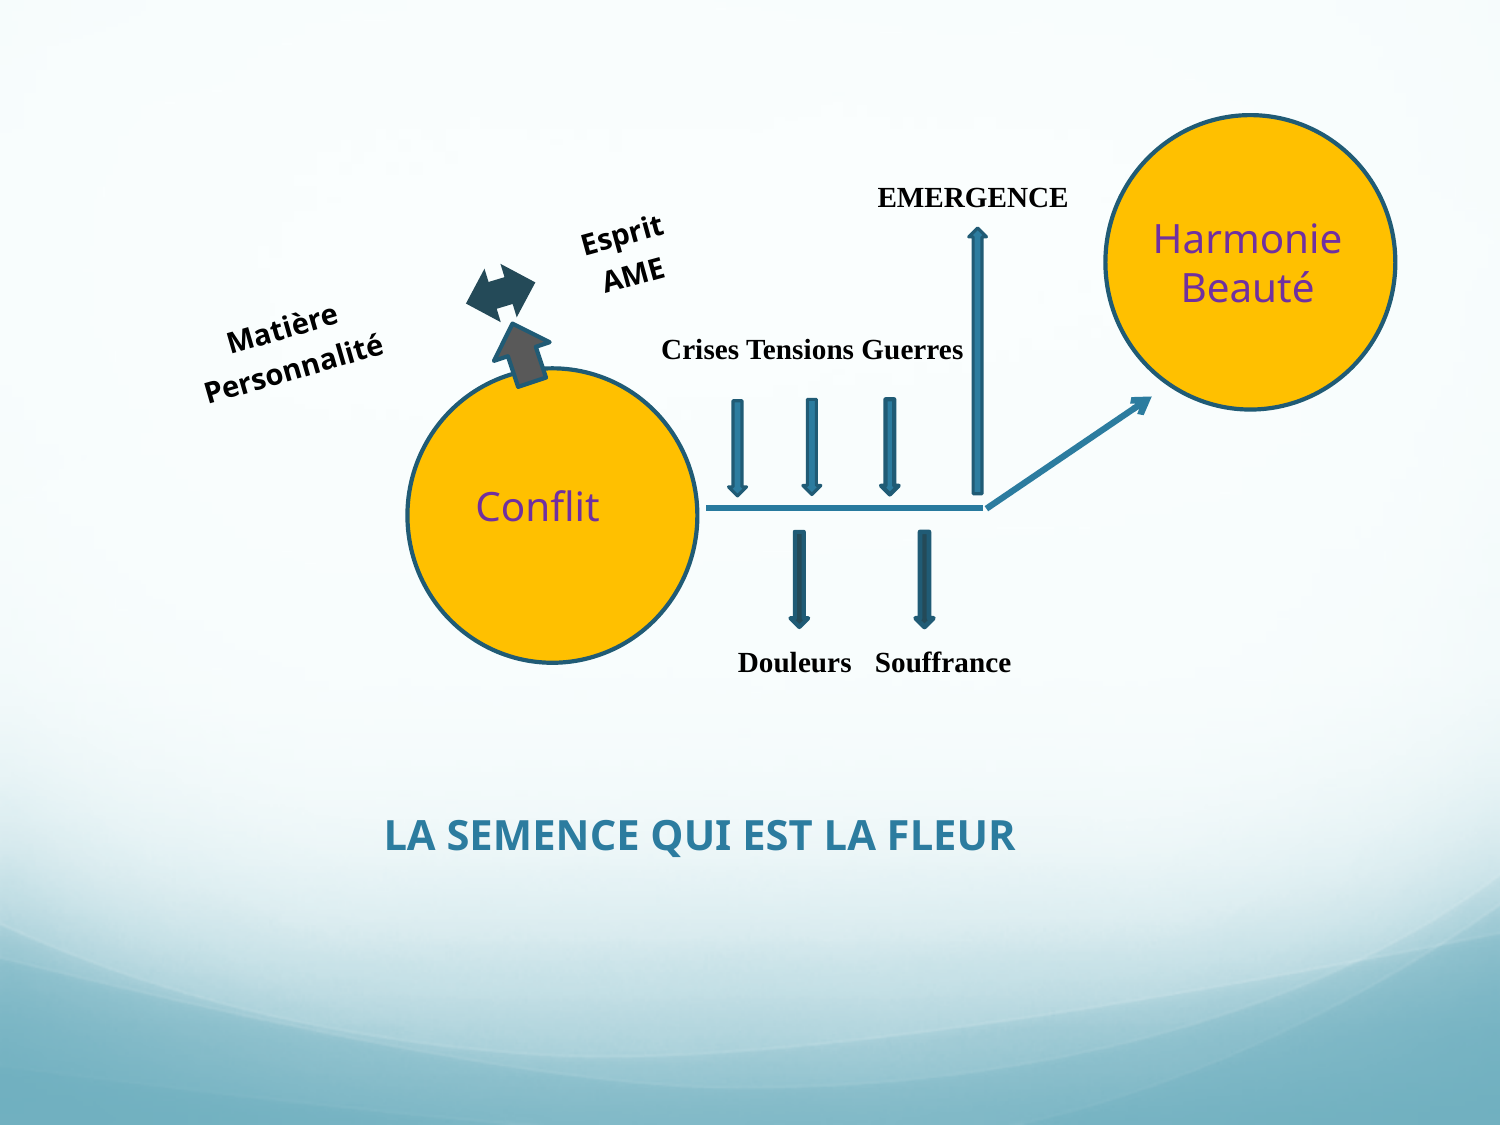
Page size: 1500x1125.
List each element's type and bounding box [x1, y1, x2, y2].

text_box [102, 114, 1396, 868]
